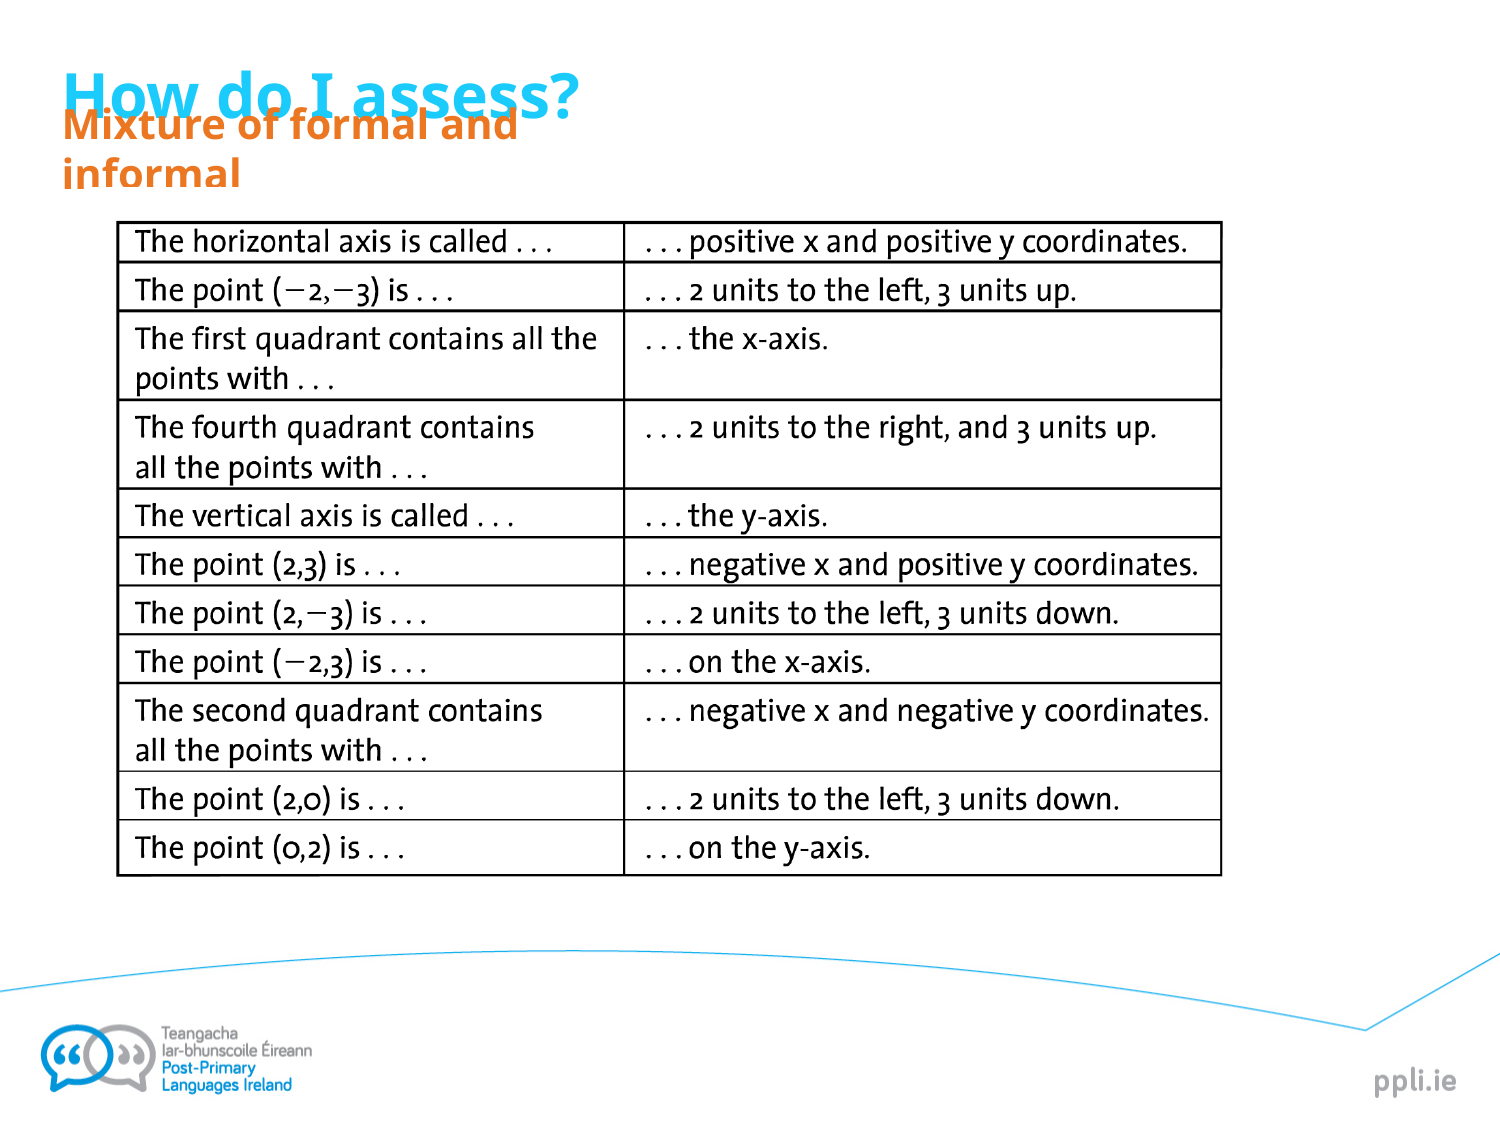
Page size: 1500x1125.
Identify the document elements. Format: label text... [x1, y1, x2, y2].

picture [85, 187, 1260, 895]
title How do I assess? [46, 0, 1397, 188]
picture [0, 932, 1500, 1125]
text_box Mixture of formal and informal [46, 76, 605, 220]
